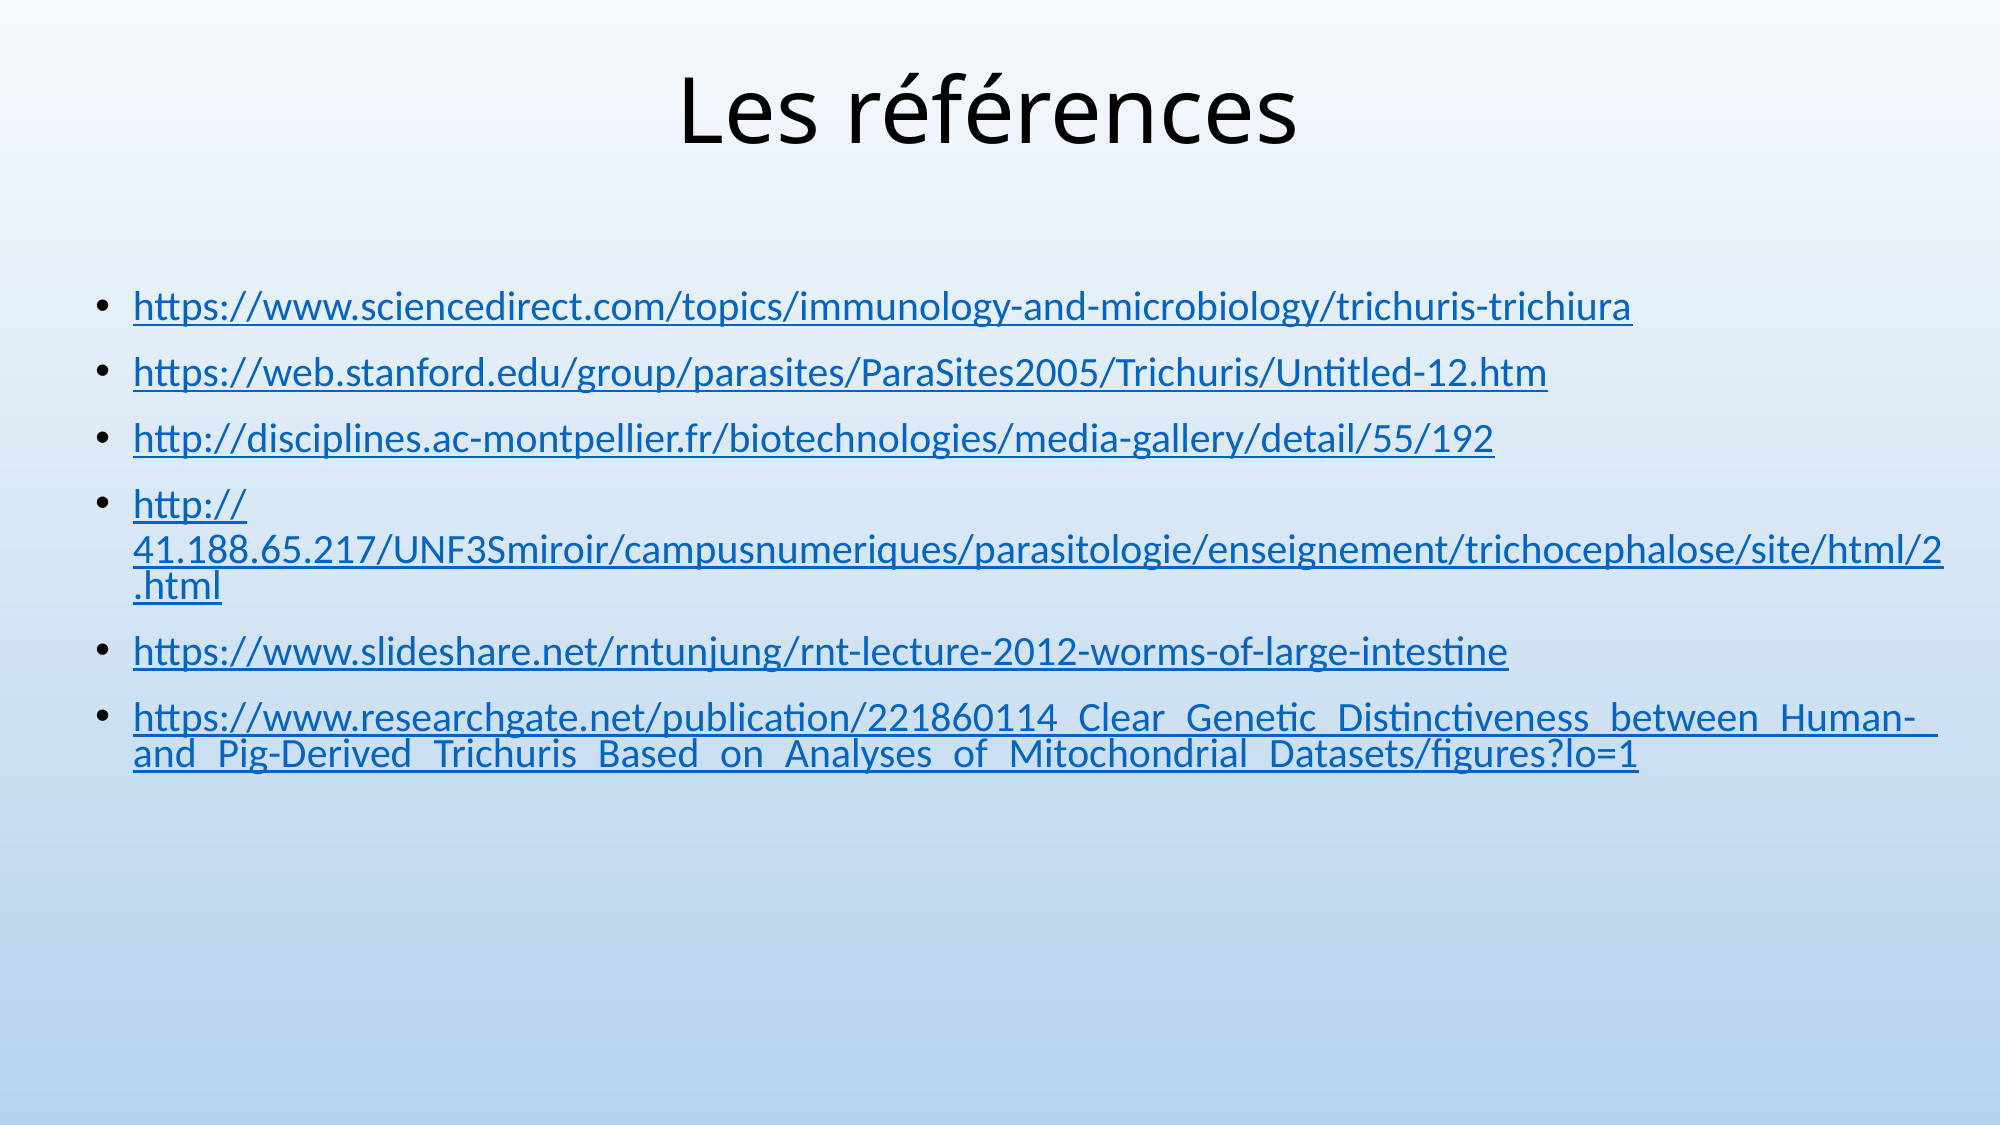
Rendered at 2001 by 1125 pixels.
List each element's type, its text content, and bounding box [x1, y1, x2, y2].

title Les références [137, 59, 1863, 277]
list https://www.sciencedirect.com/topics/immunology-and-microbiology/trichuris-trichiura https://web.stanford.edu/group/parasites/ParaSites2005/Trichuris/Untitled-12.htm http://disciplines.ac-montpellier.fr/biotechnologies/media-gallery/detail/55/192 http://41.188.65.217/UNF3Smiroir/campusnumeriques/parasitologie/enseignement/trichocephalose/site/html/2.html https://www.slideshare.net/rntunjung/rnt-lecture-2012-worms-of-large-intestine https://www.researchgate.net/publication/221860114_Clear_Genetic_Distinctiveness_between_Human-_and_Pig-Derived_Trichuris_Based_on_Analyses_of_Mitochondrial_Datasets/figures?lo=1 [80, 277, 1969, 937]
